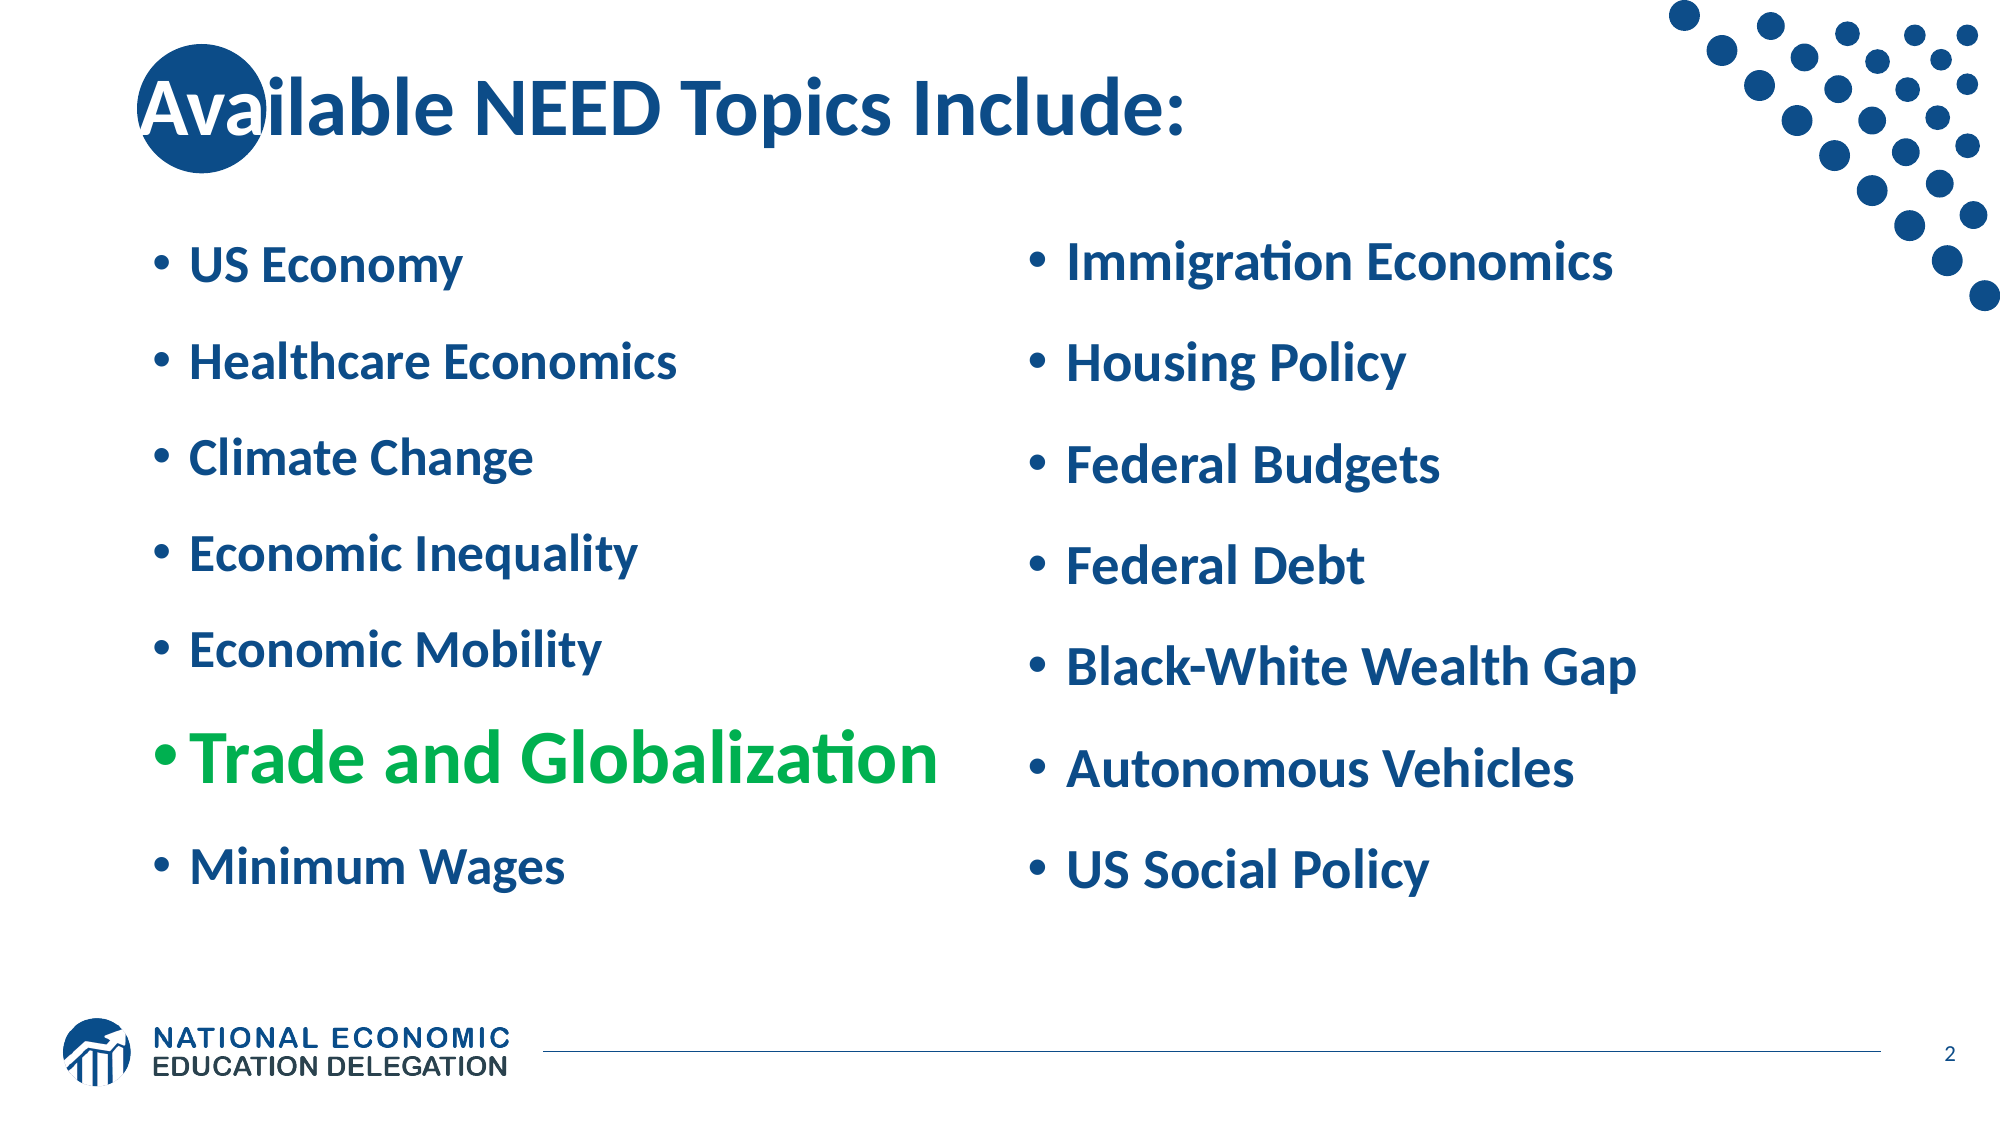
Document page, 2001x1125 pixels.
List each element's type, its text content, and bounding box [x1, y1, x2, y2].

picture [55, 1013, 520, 1091]
title Available NEED Topics Include: [104, 0, 1830, 218]
list US Economy Healthcare Economics Climate Change Economic Inequality Economic Mobility Trade and Globalization Minimum Wages [137, 222, 988, 910]
list Immigration Economics Housing Policy Federal Budgets Federal Debt Black-White Wealth Gap Autonomous Vehicles US Social Policy [1012, 222, 1863, 910]
slide_number 2 [1521, 1022, 1972, 1082]
